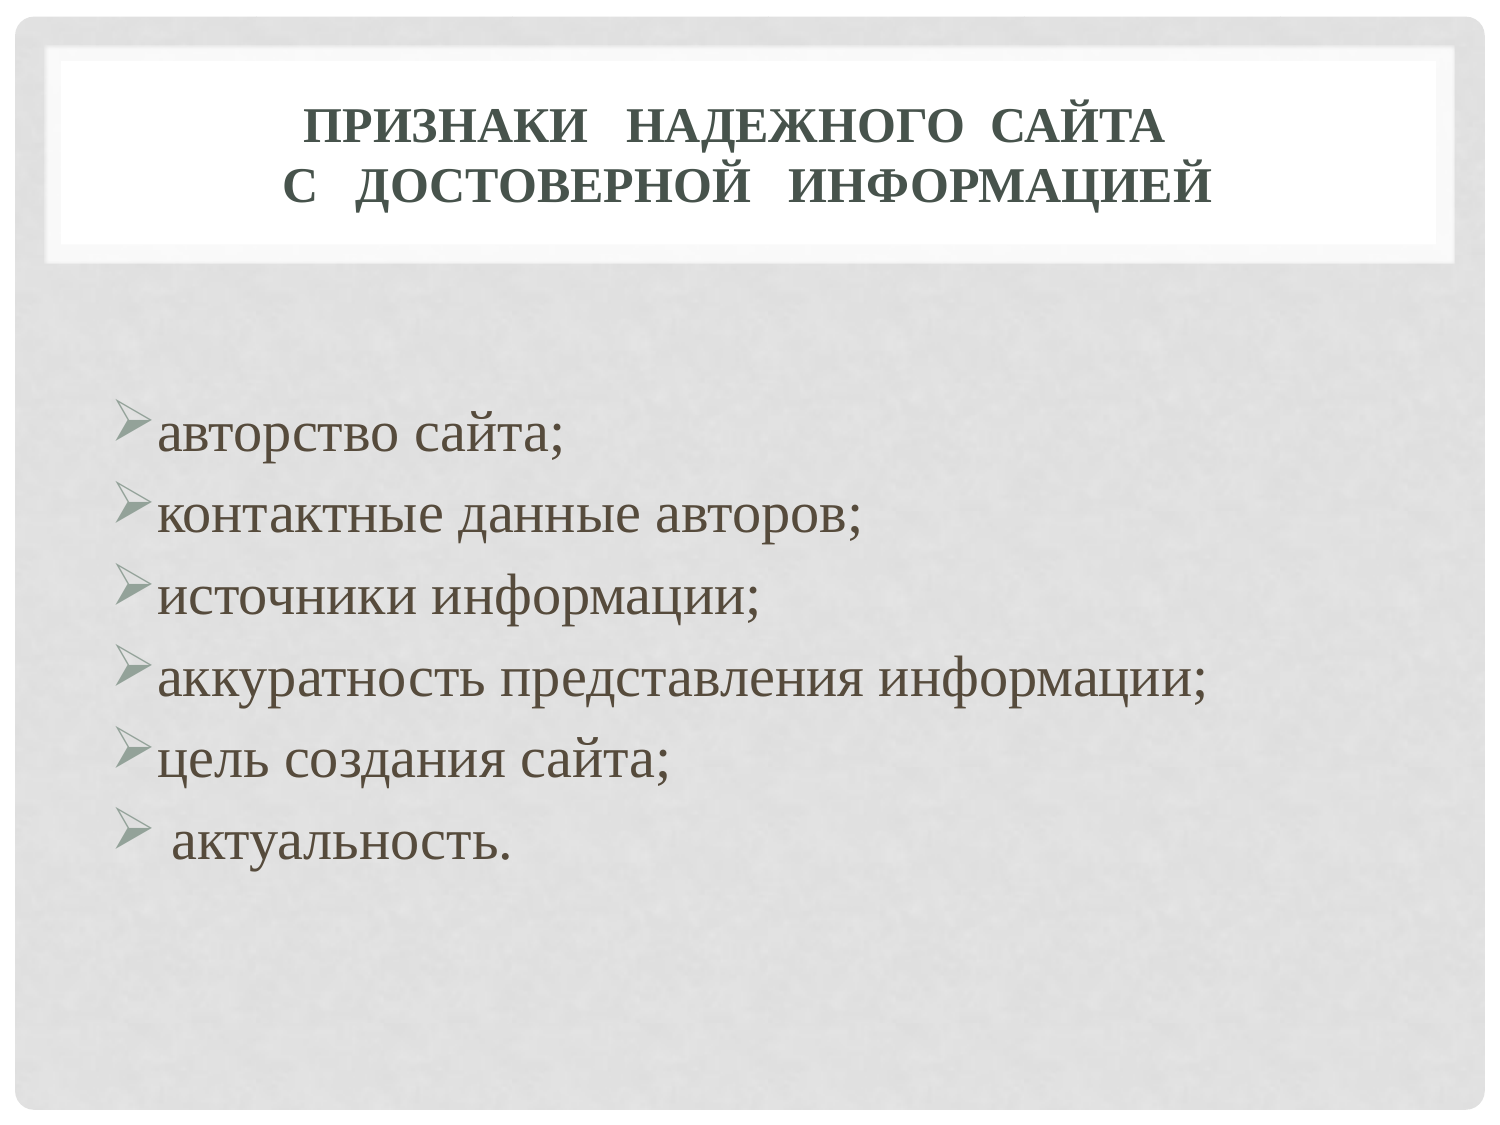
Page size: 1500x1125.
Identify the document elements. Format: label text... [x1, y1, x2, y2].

title ПРИЗНАКИ НАДЕЖНОГО САЙТА С ДОСТОВЕРНОЙ ИНФОРМАЦИЕЙ [69, 66, 1425, 238]
list авторство сайта; контактные данные авторов; источники информации; аккуратность представления информации; цель создания сайта; актуальность. [76, 385, 1426, 1059]
